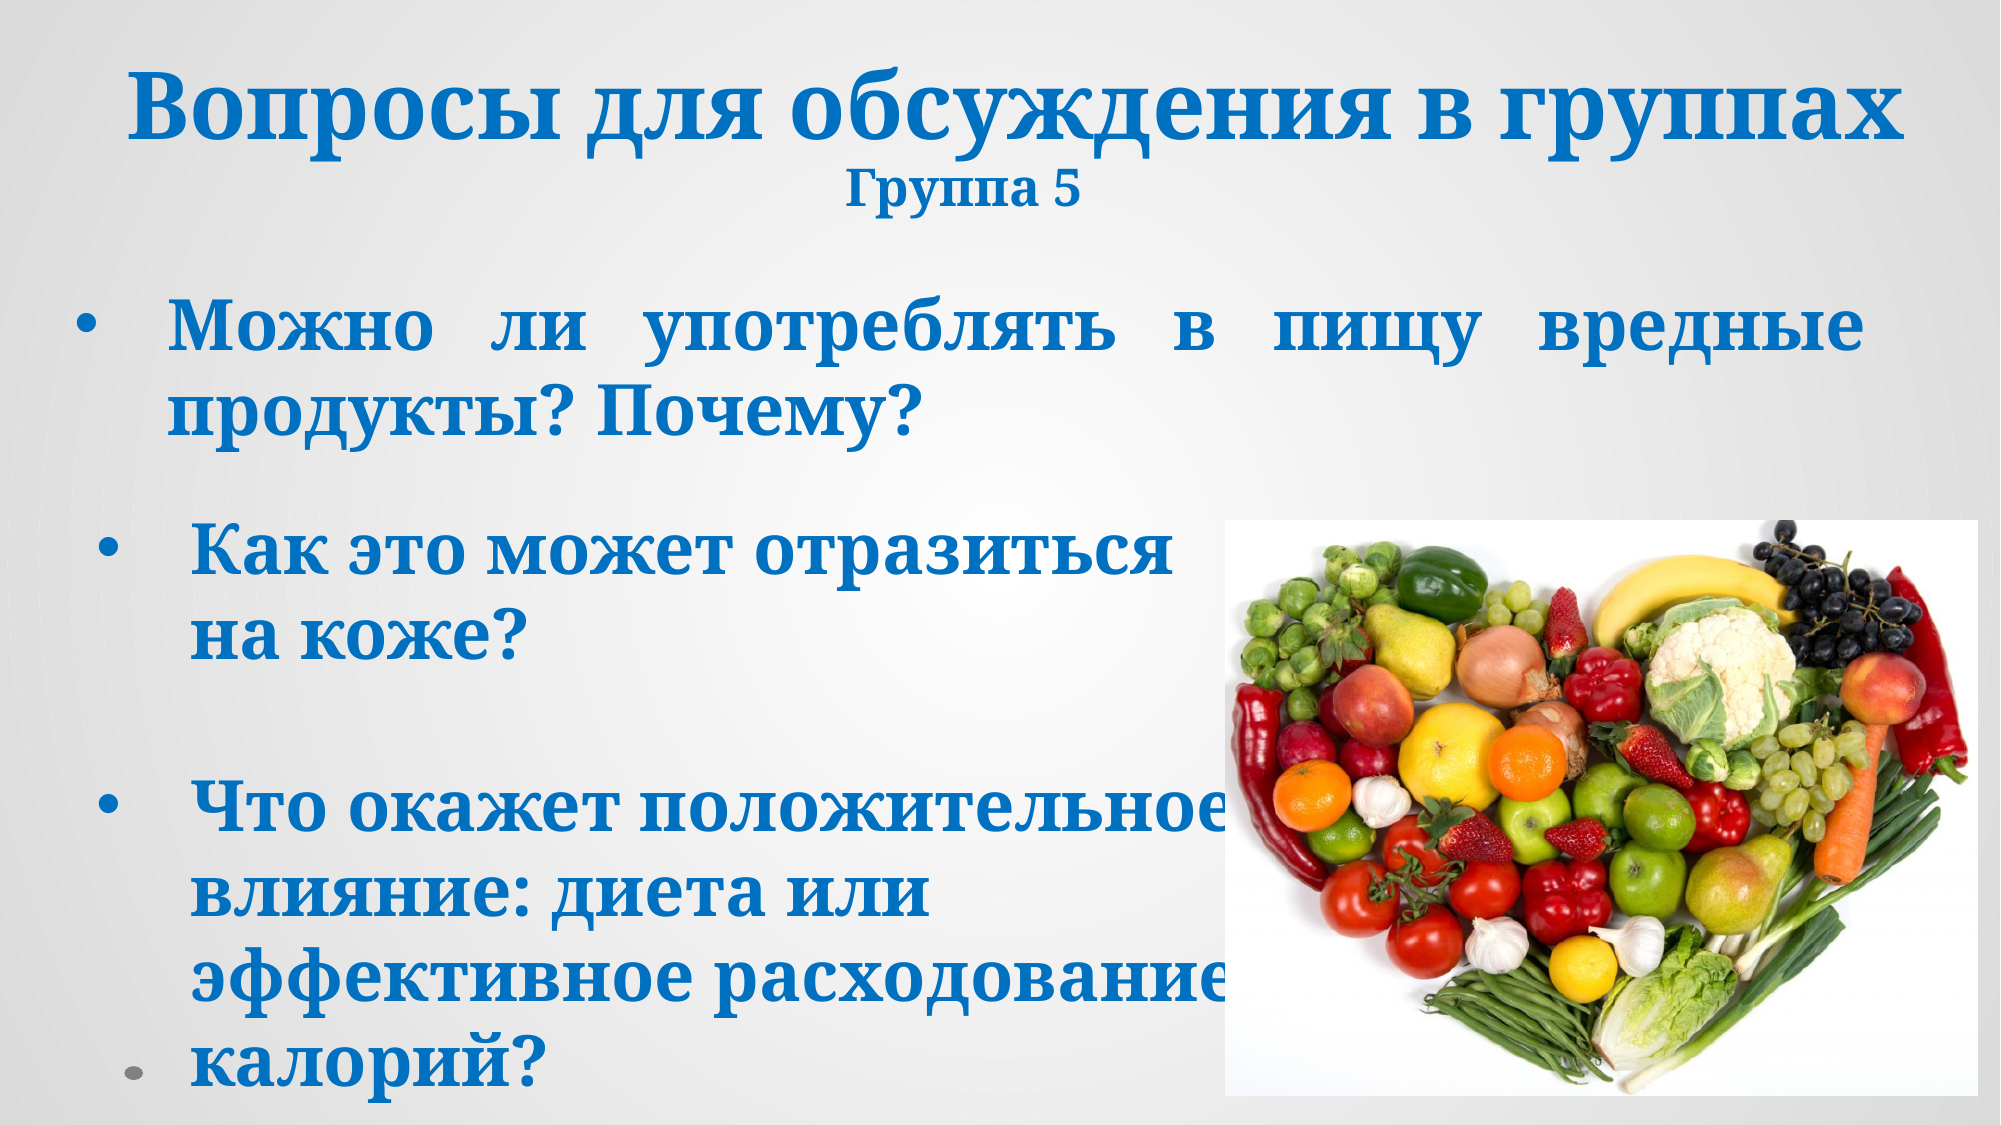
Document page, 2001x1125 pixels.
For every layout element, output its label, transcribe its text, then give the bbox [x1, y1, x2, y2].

text_box Группа 5 Можно ли употреблять в пищу вредные продукты? Почему? [59, 146, 1882, 544]
text_box Как это может отразиться на коже? Что окажет положительное влияние: диета или эффективное расходование калорий? [82, 496, 1393, 1109]
picture [1225, 520, 1978, 1096]
title Вопросы для обсуждения в группах [82, 44, 1950, 166]
